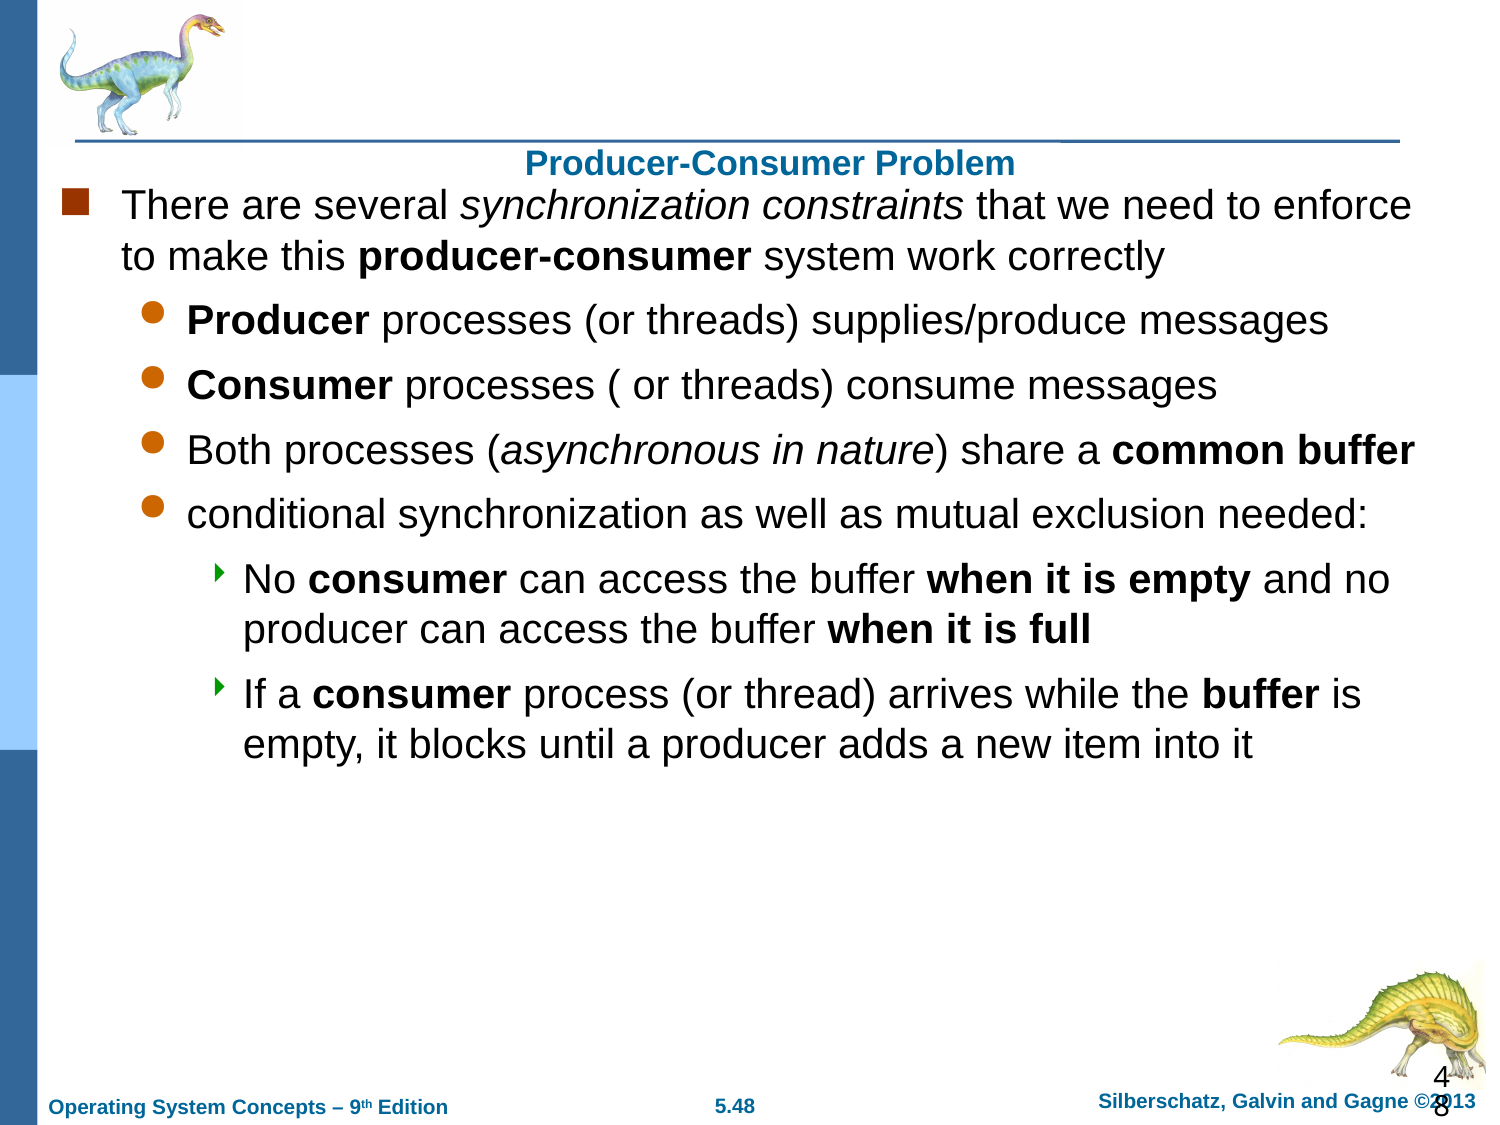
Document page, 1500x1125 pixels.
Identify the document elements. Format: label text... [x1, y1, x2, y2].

picture [1275, 959, 1486, 1090]
picture [46, 0, 243, 149]
title Producer-Consumer Problem [74, 44, 1466, 233]
slide_number 48 [1418, 1051, 1479, 1112]
footer [718, 1051, 1105, 1112]
list There are several synchronization constraints that we need to enforce to make this producer-consumer system work correctly Producer processes (or threads) supplies/produce messages Consumer processes ( or threads) consume messages Both processes (asynchronous in nature) share a common buffer conditional synchronization as well as mutual exclusion needed: No consumer can access the buffer when it is empty and no producer can access the buffer when it is full If a consumer process (or thread) arrives while the buffer is empty, it blocks until a producer adds a new item into it [49, 170, 1451, 1013]
